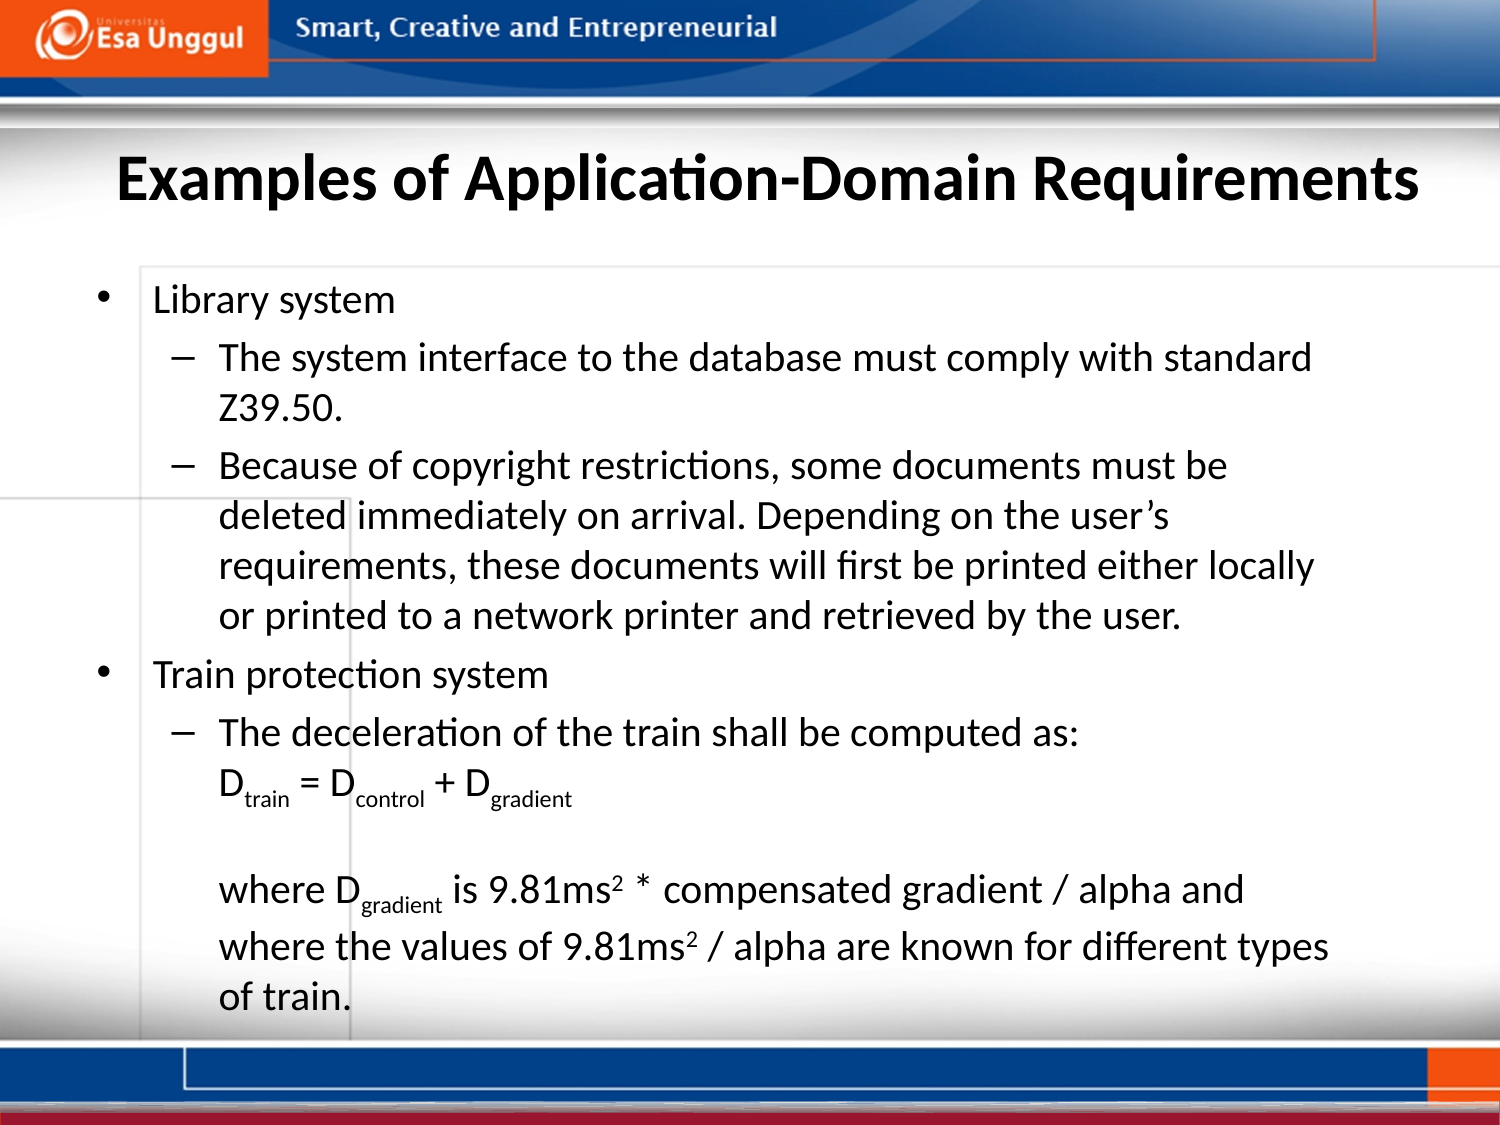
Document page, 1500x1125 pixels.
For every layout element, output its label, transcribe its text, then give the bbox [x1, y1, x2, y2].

picture [0, 0, 1500, 109]
picture [0, 128, 1500, 1101]
text_box Examples of Application-Domain Requirements [81, 125, 1457, 226]
text_box Library system The system interface to the database must comply with standard Z39.50. Because of copyright restrictions, some documents must be deleted immediately on arrival. Depending on the user’s requirements, these documents will first be printed either locally or printed to a network printer and retrieved by the user. Train protection system The deceleration of the train shall be computed as: Dtrain = Dcontrol + Dgradient where Dgradient is 9.81ms2 * compensated gradient / alpha and where the values of 9.81ms2 / alpha are known for different types of train. [81, 264, 1376, 1012]
text_box [0, 1113, 1500, 1125]
